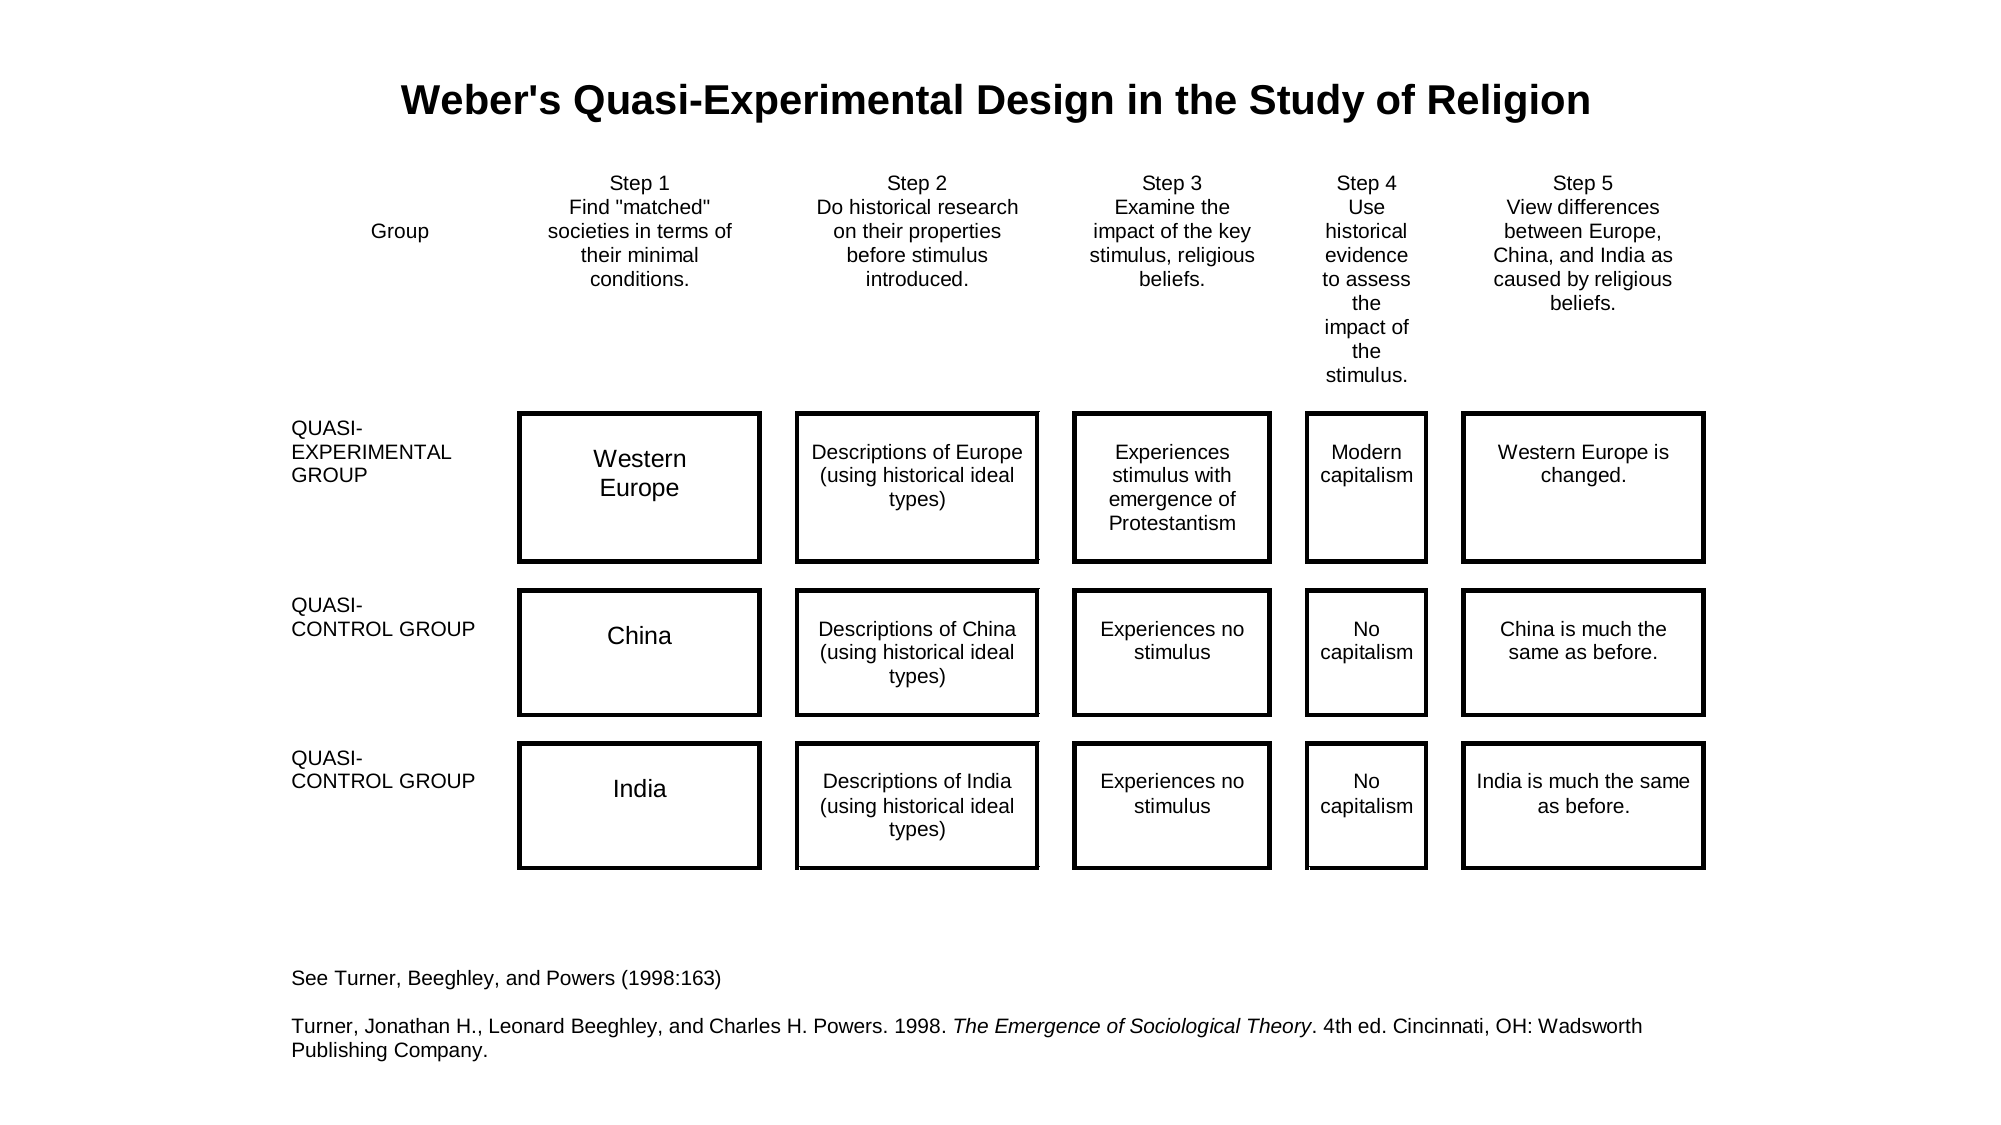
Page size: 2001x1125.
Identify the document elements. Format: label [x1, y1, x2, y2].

text_box [278, 75, 1718, 1110]
